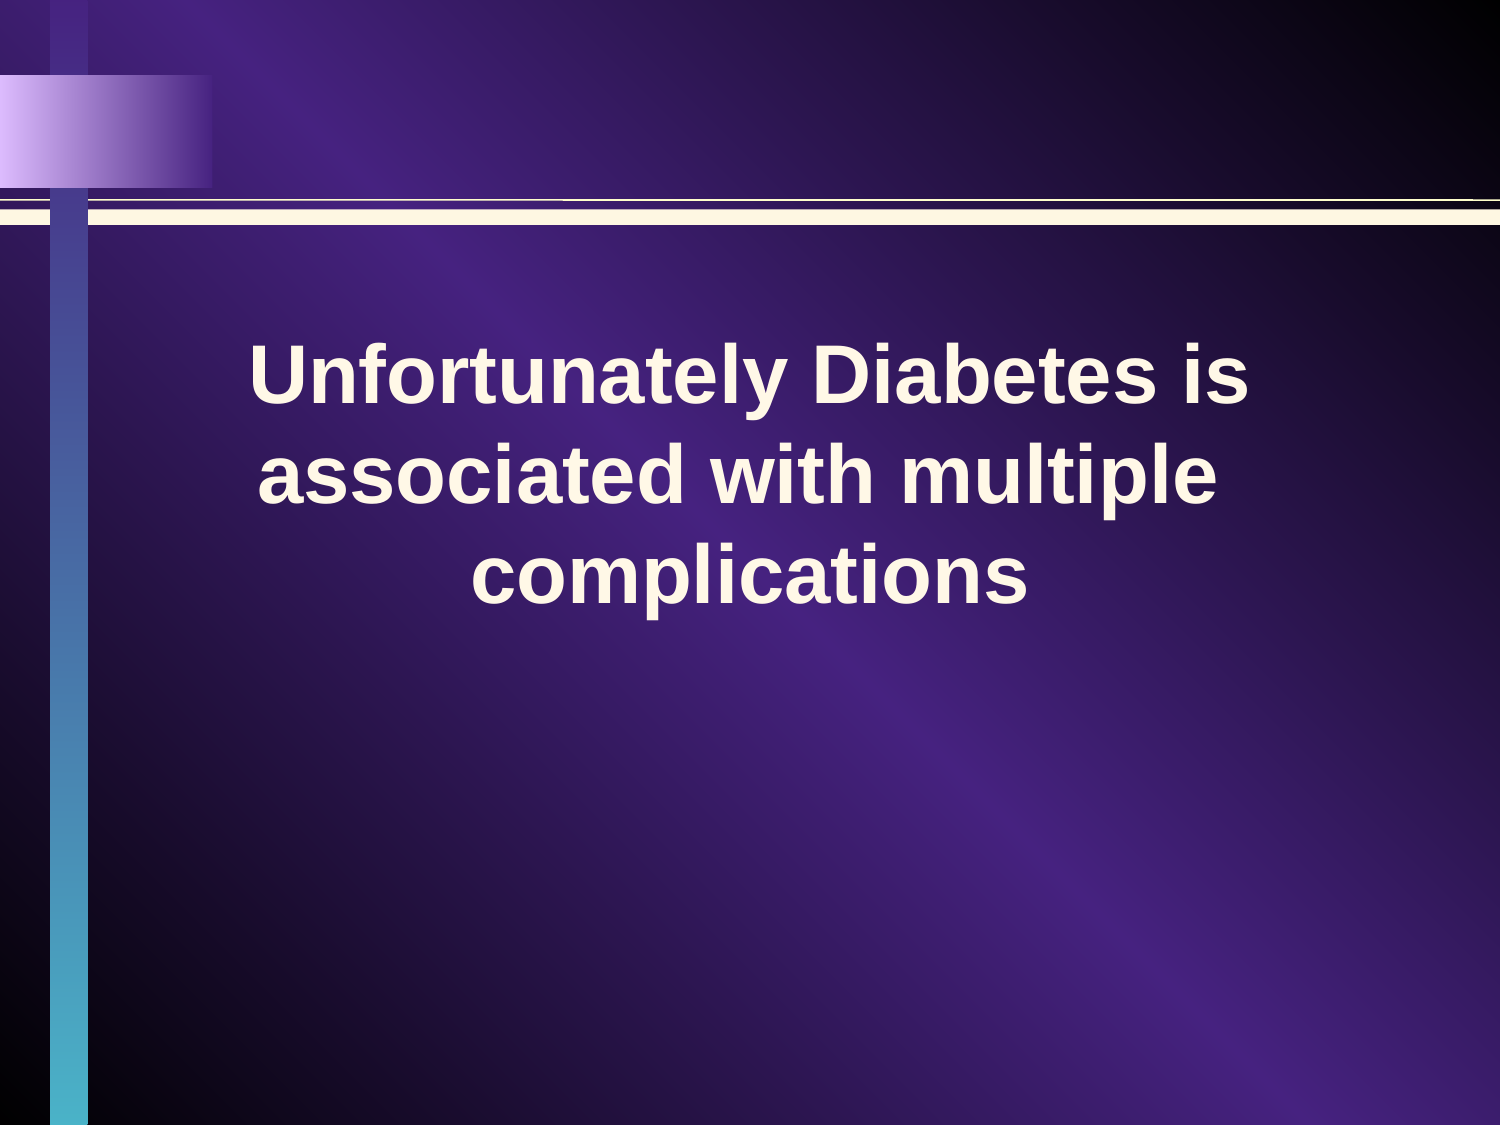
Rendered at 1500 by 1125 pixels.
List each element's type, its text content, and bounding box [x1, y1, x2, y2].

title Unfortunately Diabetes is associated with multiple complications [112, 349, 1388, 591]
